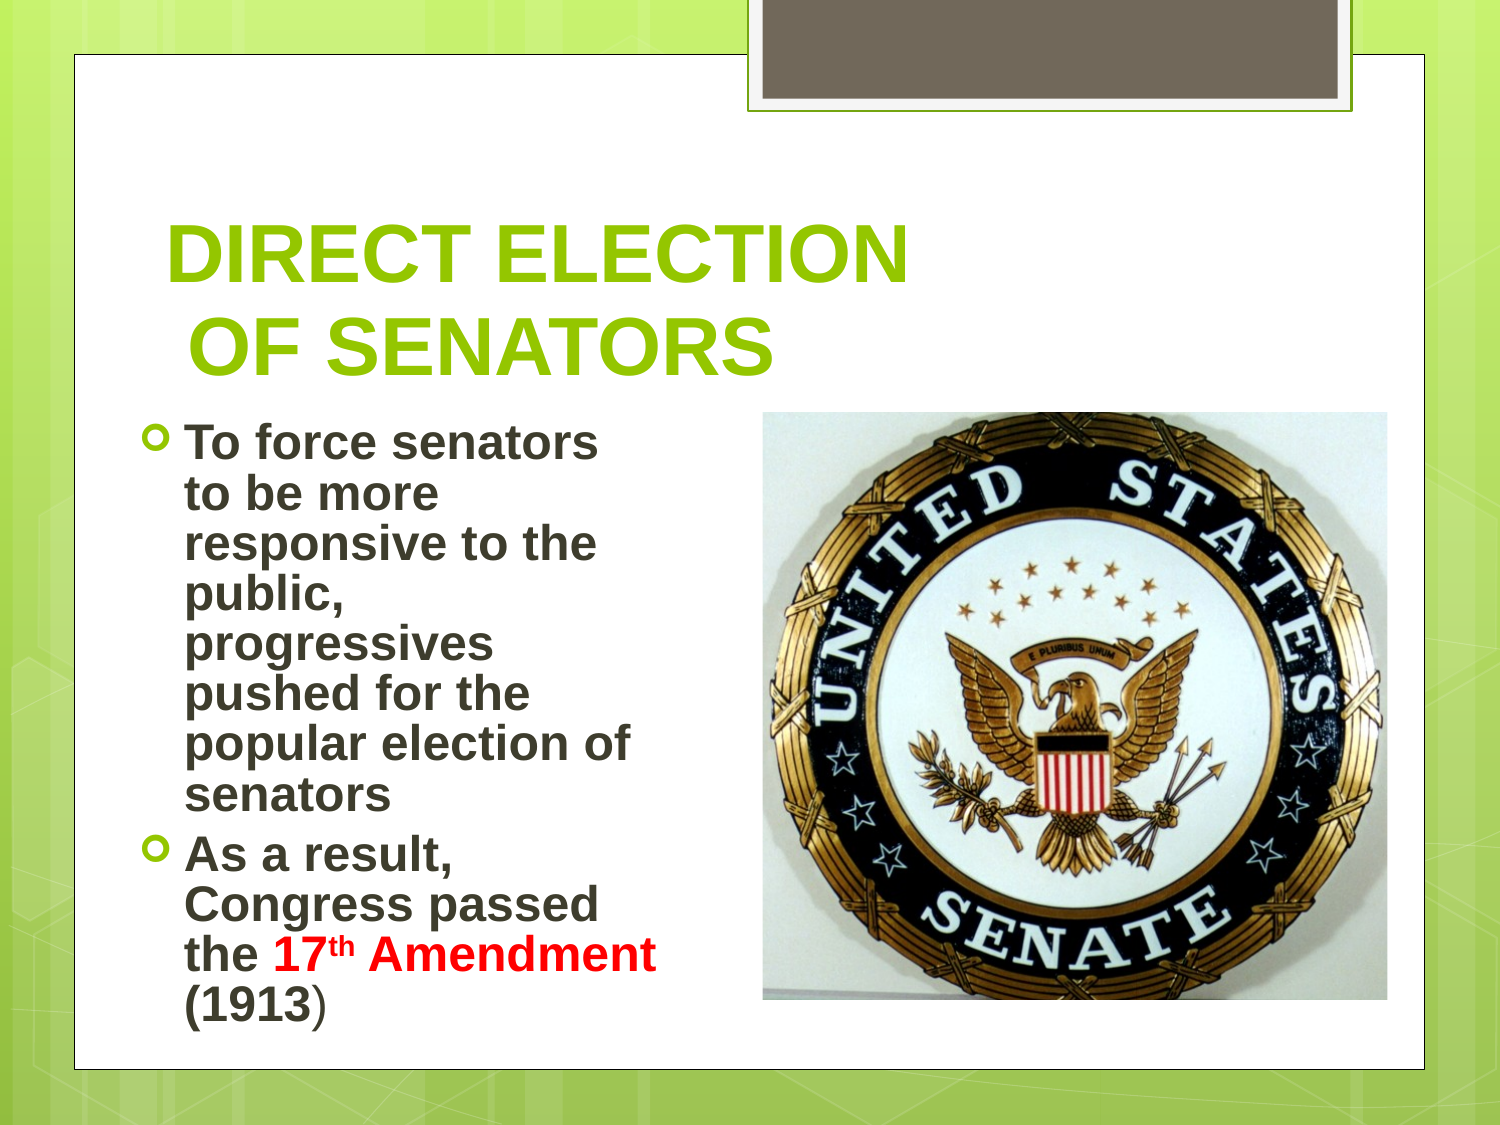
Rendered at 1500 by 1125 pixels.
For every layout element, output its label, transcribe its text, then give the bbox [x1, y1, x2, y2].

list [762, 412, 1388, 1001]
title DIRECT ELECTION OF SENATORS [150, 200, 1500, 400]
list To force senators to be more responsive to the public, progressives pushed for the popular election of senators As a result, Congress passed the 17th Amendment (1913) [112, 412, 675, 1125]
